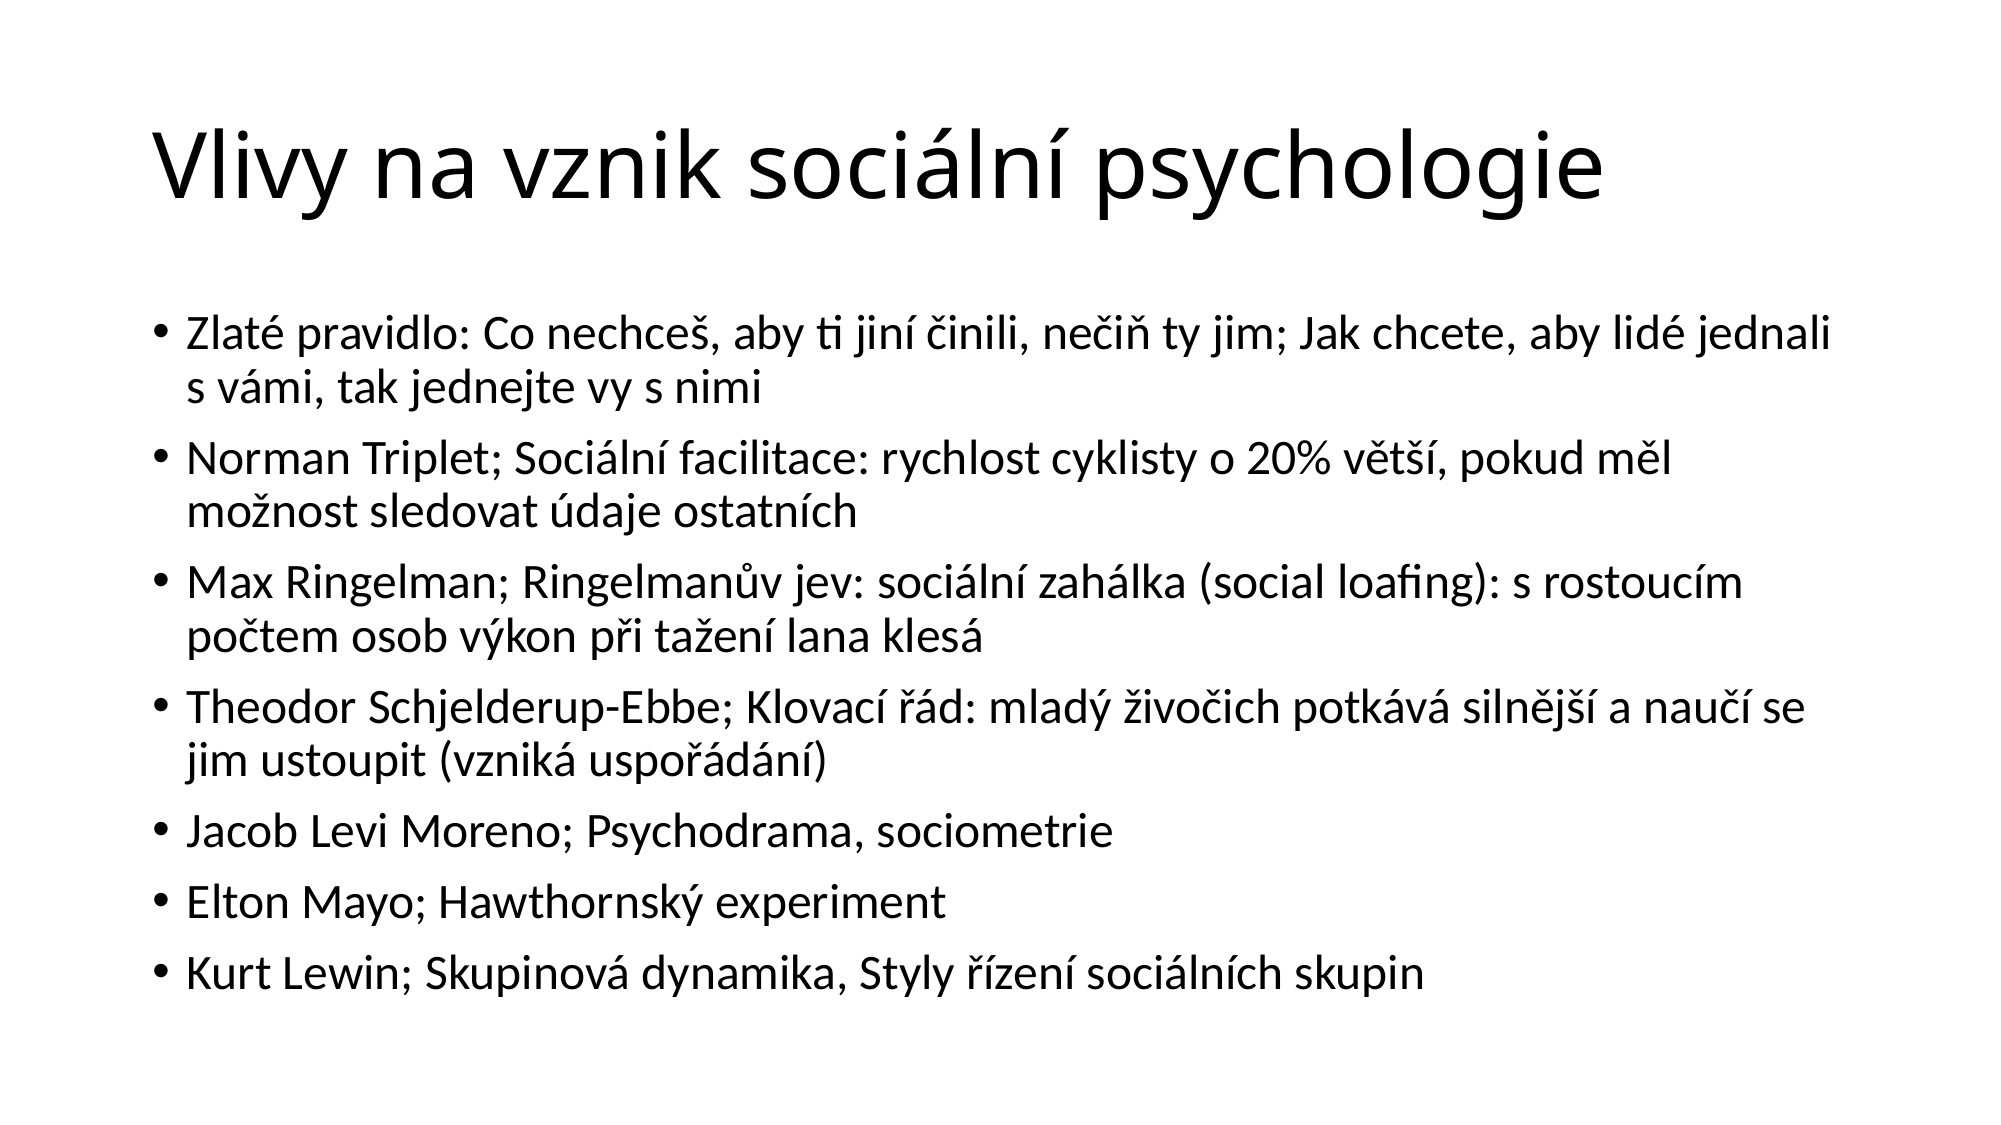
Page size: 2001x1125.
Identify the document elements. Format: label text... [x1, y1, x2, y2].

title Vlivy na vznik sociální psychologie [137, 59, 1863, 278]
list Zlaté pravidlo: Co nechceš, aby ti jiní činili, nečiň ty jim; Jak chcete, aby lidé jednali s vámi, tak jednejte vy s nimi Norman Triplet; Sociální facilitace: rychlost cyklisty o 20% větší, pokud měl možnost sledovat údaje ostatních Max Ringelman; Ringelmanův jev: sociální zahálka (social loafing): s rostoucím počtem osob výkon při tažení lana klesá Theodor Schjelderup-Ebbe; Klovací řád: mladý živočich potkává silnější a naučí se jim ustoupit (vzniká uspořádání) Jacob Levi Moreno; Psychodrama, sociometrie Elton Mayo; Hawthornský experiment Kurt Lewin; Skupinová dynamika, Styly řízení sociálních skupin [137, 299, 1863, 1014]
